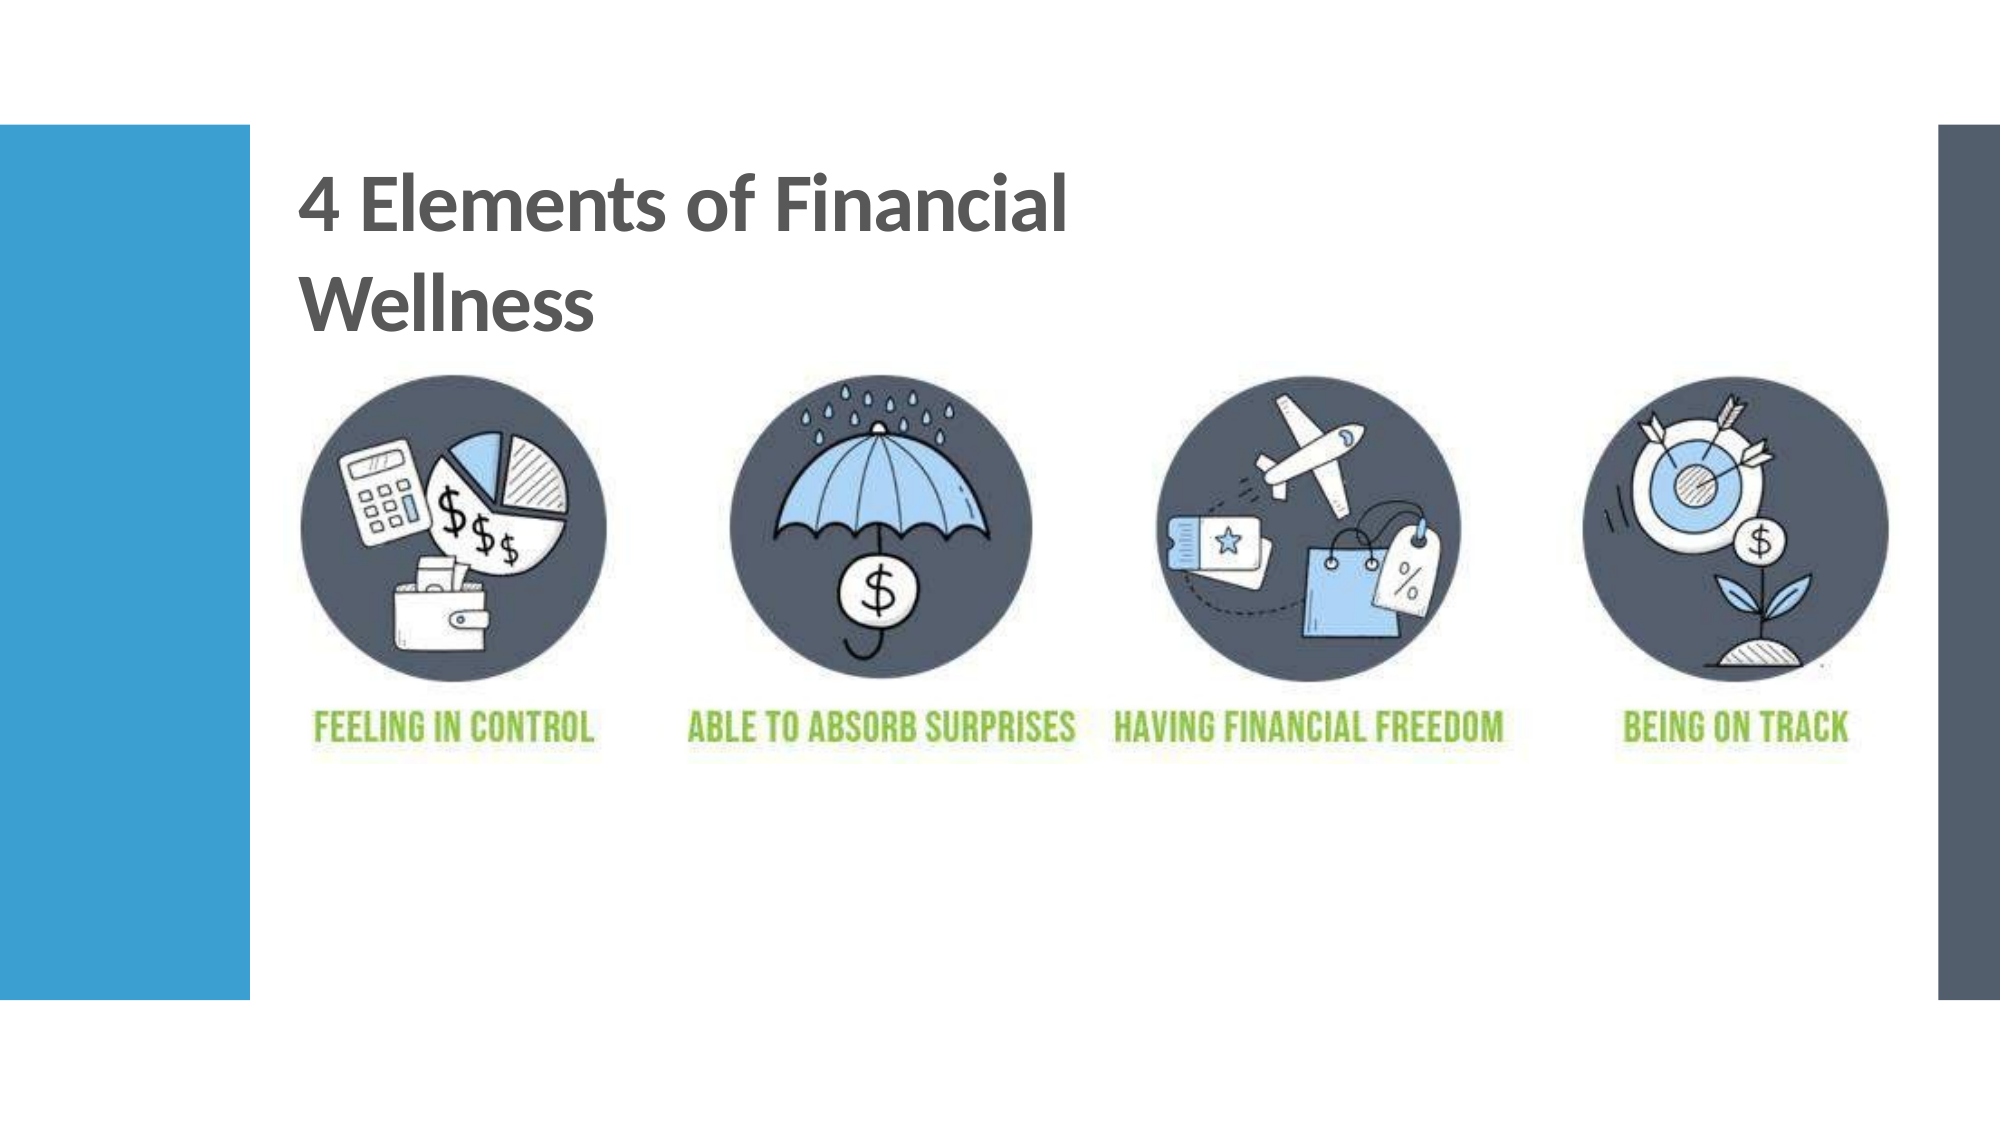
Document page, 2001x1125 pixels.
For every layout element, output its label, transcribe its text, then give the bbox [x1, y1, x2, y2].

text_box [0, 124, 250, 1001]
title 4 Elements of Financial Wellness [296, 146, 1384, 349]
text_box [283, 361, 1900, 764]
text_box [1938, 124, 2000, 1001]
